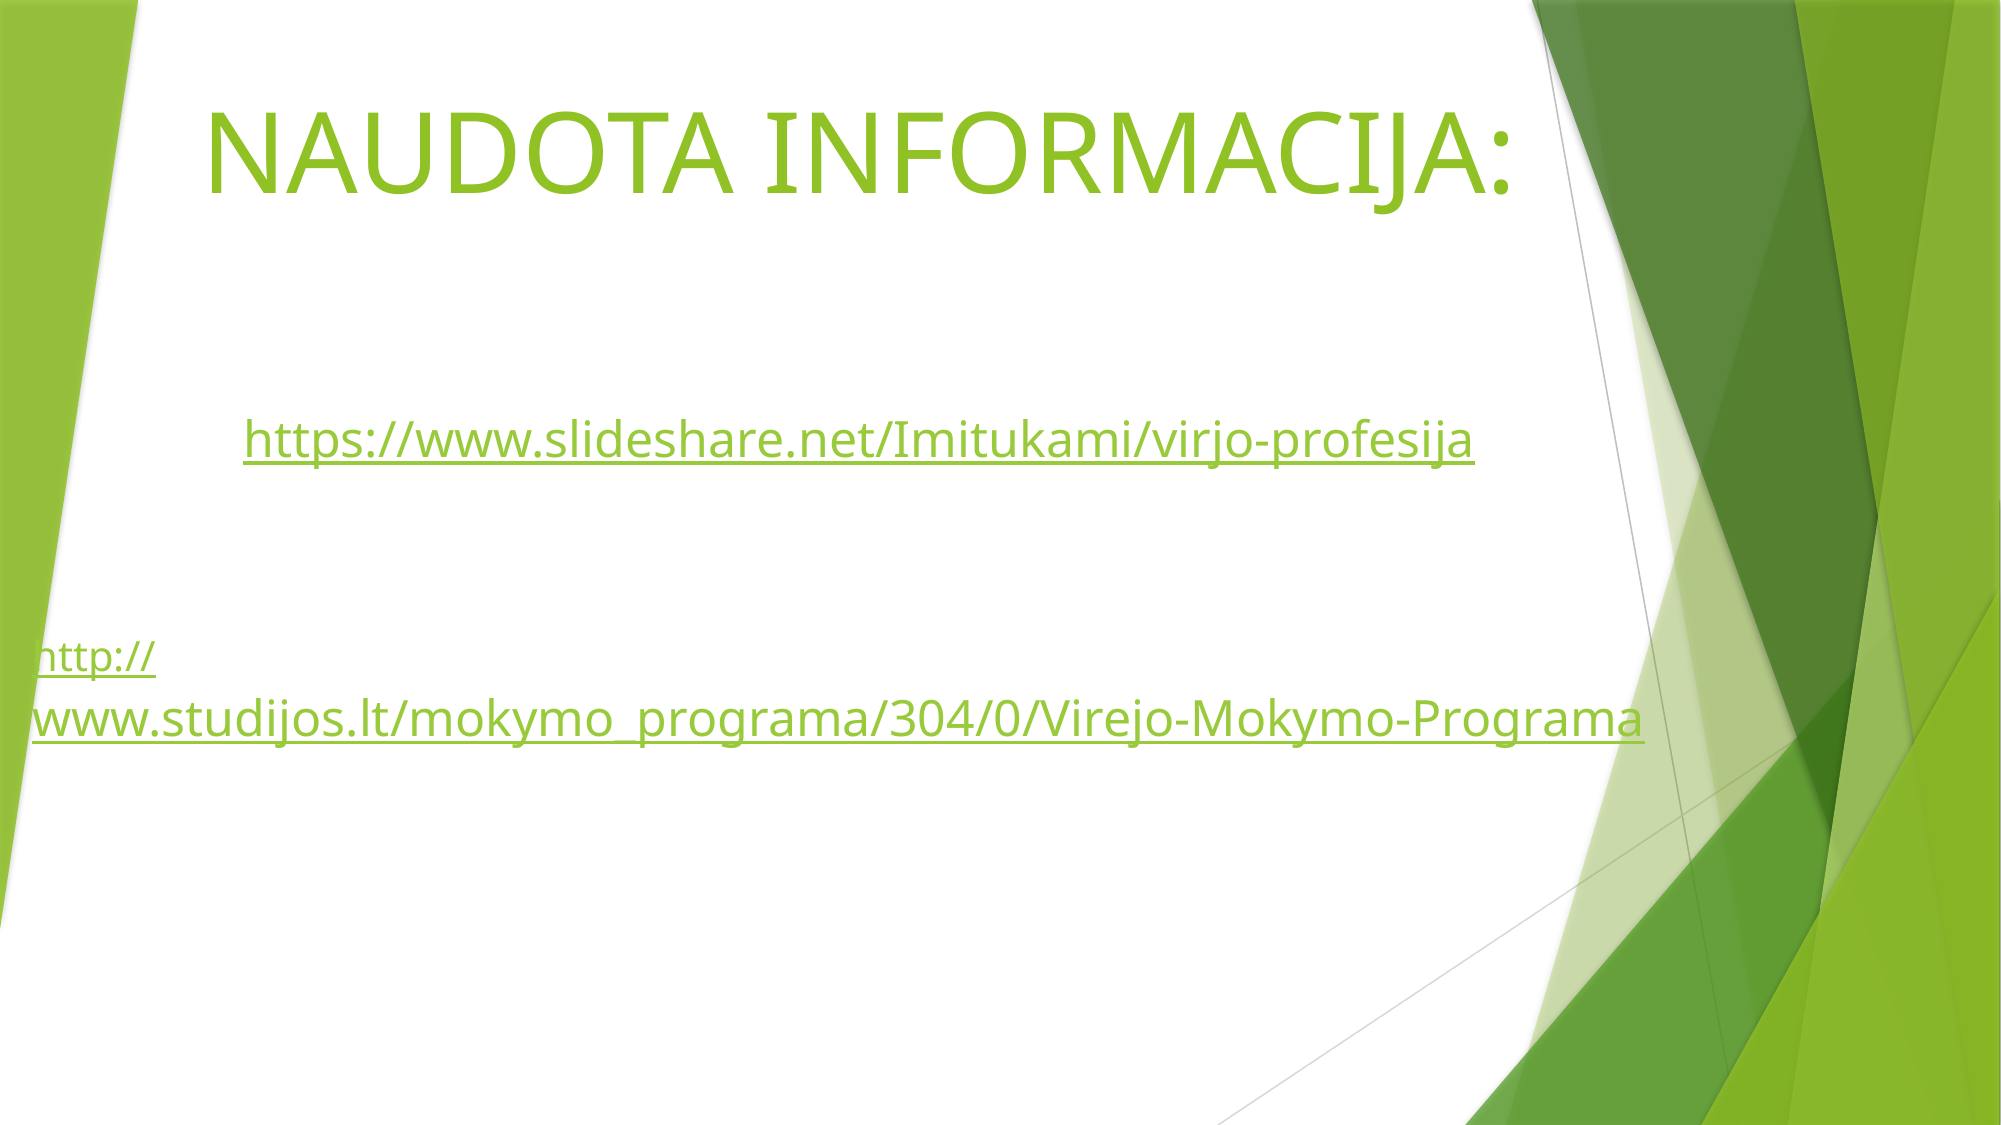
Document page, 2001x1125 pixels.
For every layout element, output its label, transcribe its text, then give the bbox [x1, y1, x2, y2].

text_box https://www.slideshare.net/Imitukami/virjo-profesija [228, 399, 1523, 483]
text_box http://www.studijos.lt/mokymo_programa/304/0/Virejo-Mokymo-Programa [17, 622, 1768, 763]
title NAUDOTA INFORMACIJA: [156, 31, 1563, 224]
